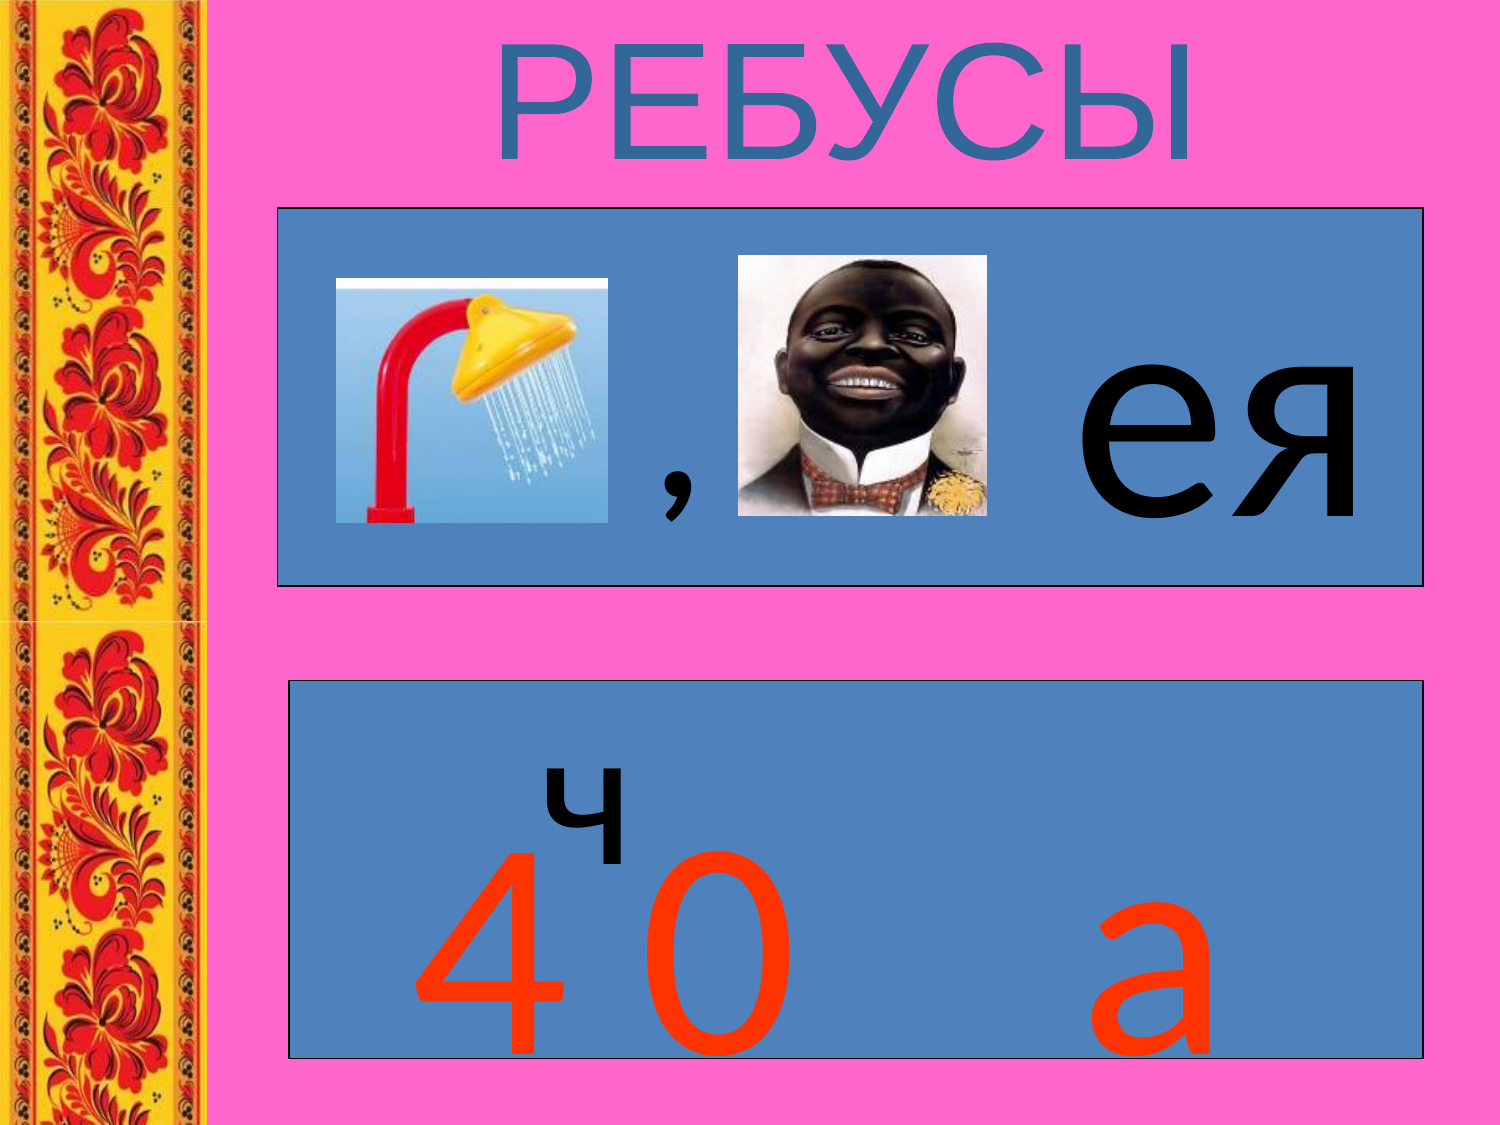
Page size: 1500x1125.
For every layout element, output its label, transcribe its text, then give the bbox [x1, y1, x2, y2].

picture [336, 278, 609, 523]
text_box , [639, 306, 717, 542]
text_box [289, 680, 525, 1059]
text_box [277, 208, 1056, 587]
picture [737, 255, 987, 516]
text_box [668, 680, 1424, 1059]
text_box 4 0 а [395, 734, 1400, 1125]
text_box ея [1056, 196, 1424, 587]
picture [0, 0, 207, 1125]
text_box ч [525, 656, 668, 734]
